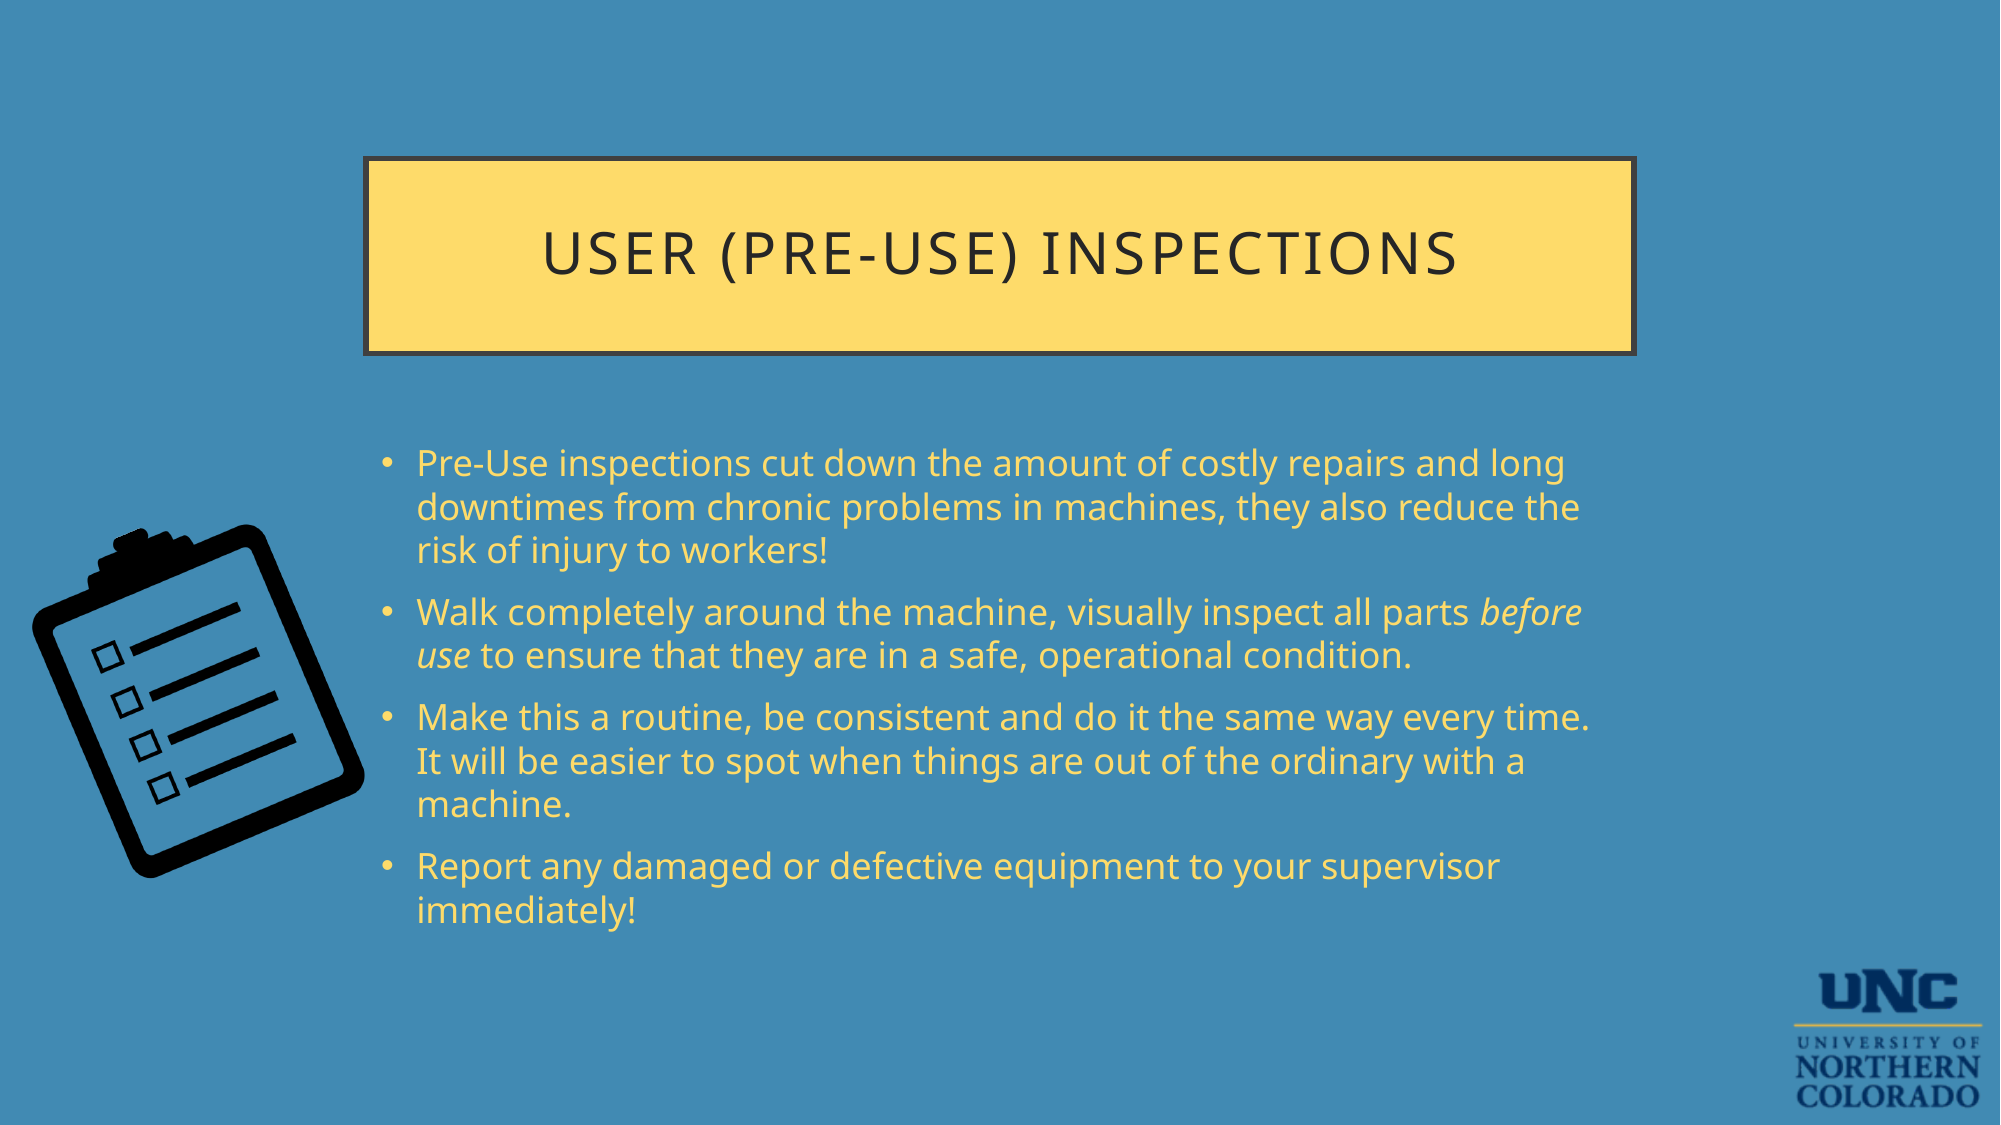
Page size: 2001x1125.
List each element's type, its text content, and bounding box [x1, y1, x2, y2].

list Pre-Use inspections cut down the amount of costly repairs and long downtimes from chronic problems in machines, they also reduce the risk of injury to workers! Walk completely around the machine, visually inspect all parts before use to ensure that they are in a safe, operational condition. Make this a routine, be consistent and do it the same way every time. It will be easier to spot when things are out of the ordinary with a machine. Report any damaged or defective equipment to your supervisor immediately! [366, 432, 1634, 942]
picture [1777, 953, 2000, 1125]
title User (pre-use) inspections [363, 156, 1637, 356]
picture [0, 475, 394, 900]
